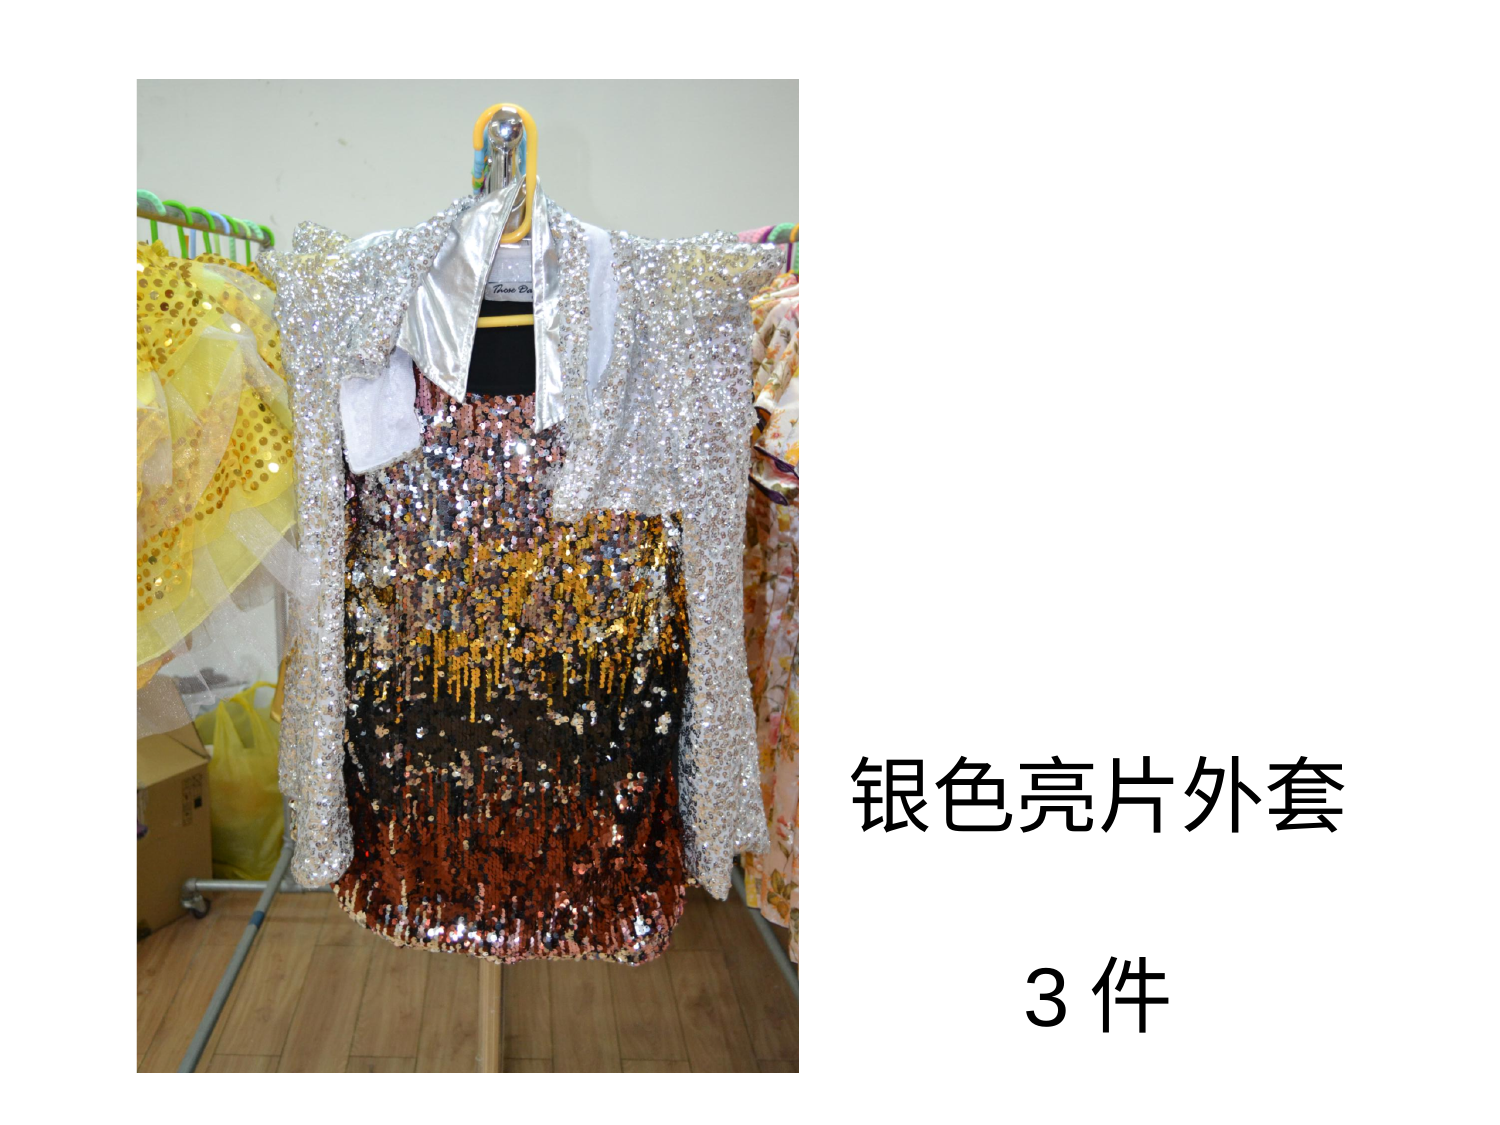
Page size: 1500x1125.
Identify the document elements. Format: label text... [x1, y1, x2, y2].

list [0, 243, 965, 907]
picture [137, 80, 799, 243]
picture [137, 907, 799, 1072]
title 银色亮片外套 3件 [799, 798, 1471, 987]
